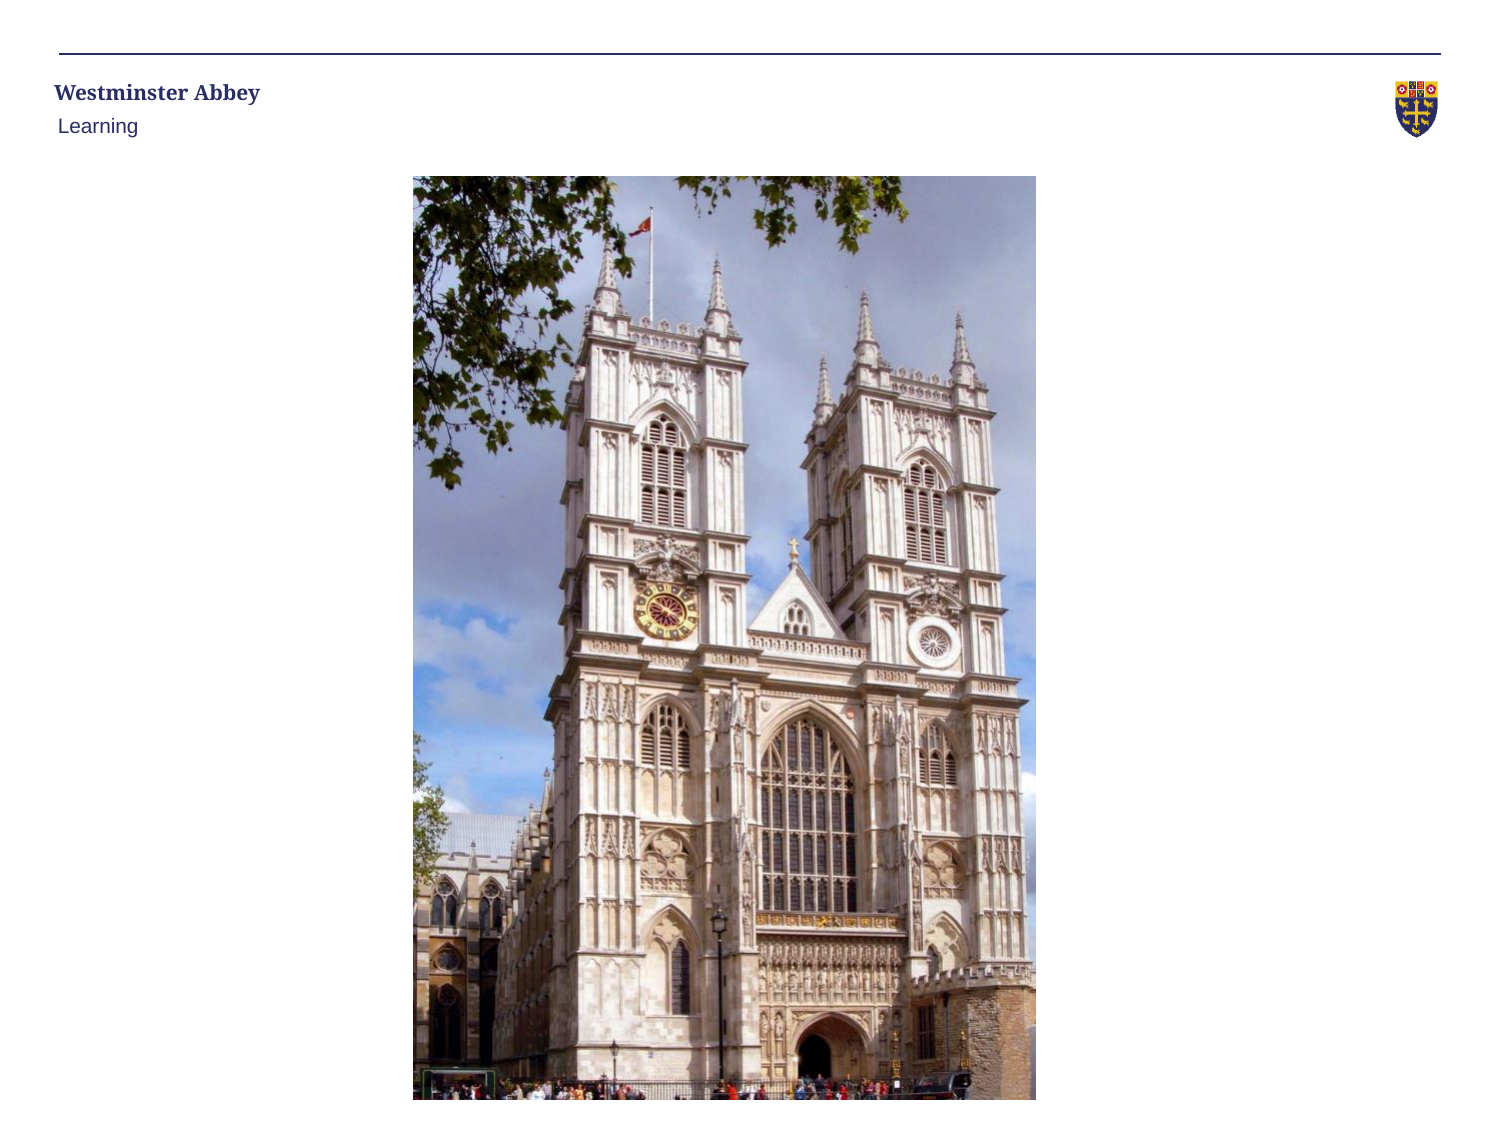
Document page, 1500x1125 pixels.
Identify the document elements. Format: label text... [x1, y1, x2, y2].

picture [413, 176, 1036, 1100]
text_box Learning [43, 105, 1036, 134]
picture [1395, 81, 1438, 138]
